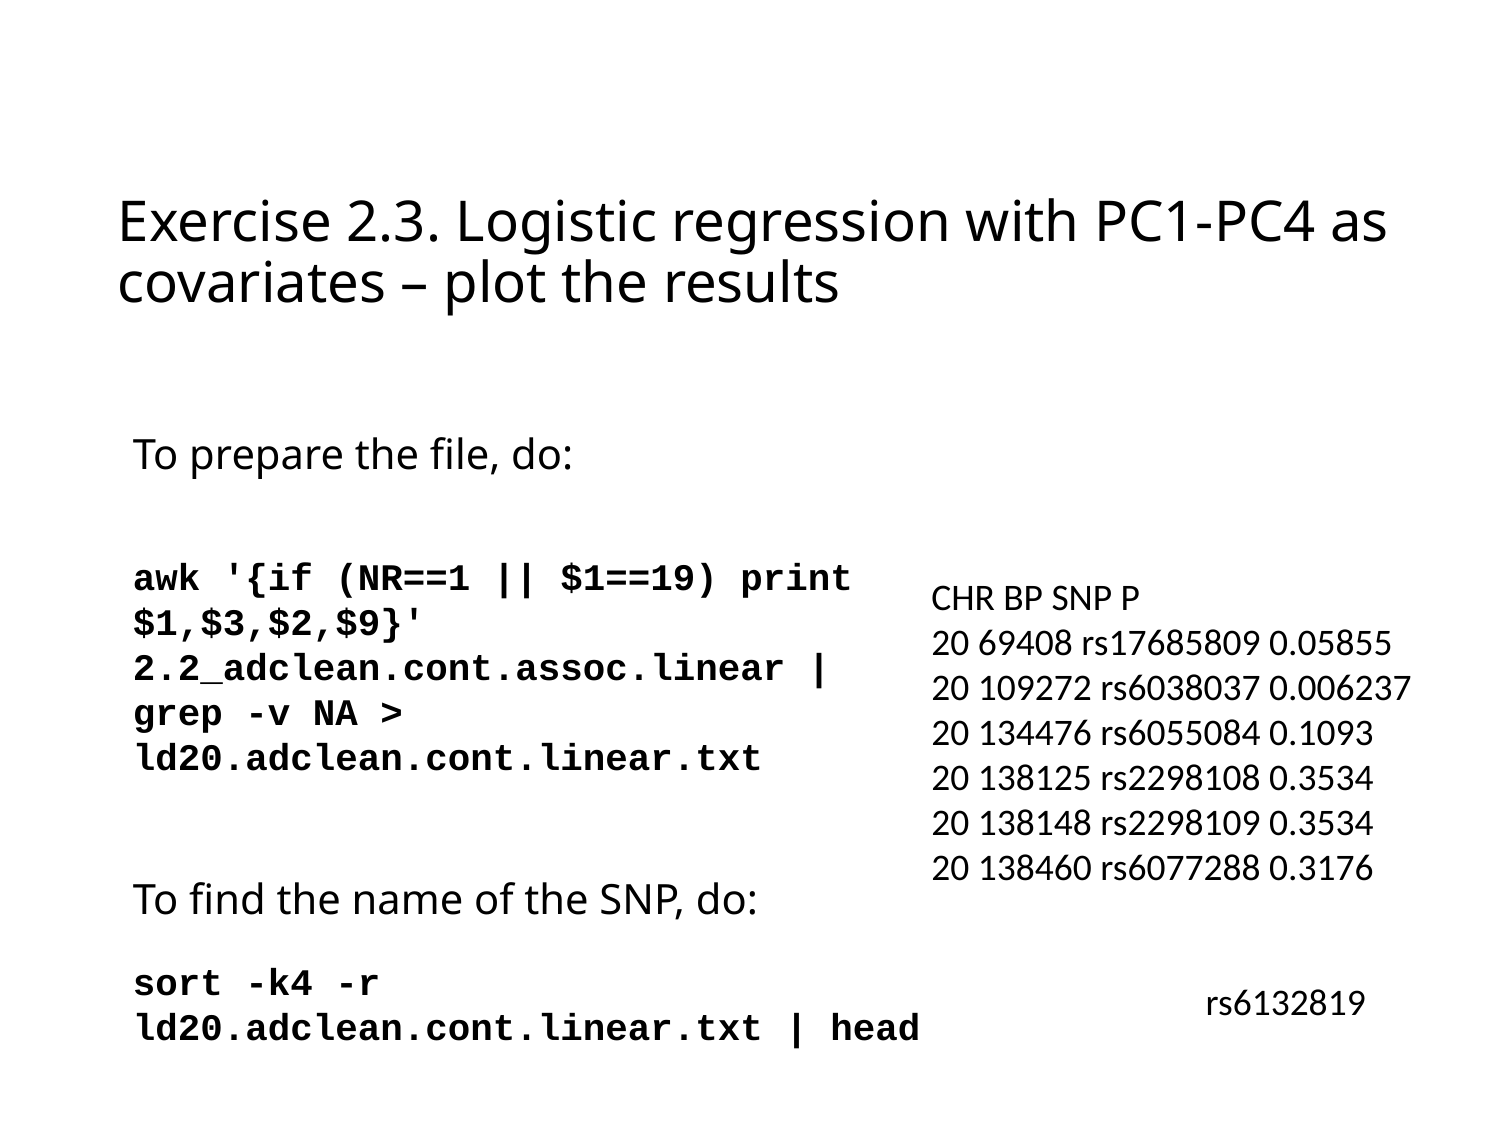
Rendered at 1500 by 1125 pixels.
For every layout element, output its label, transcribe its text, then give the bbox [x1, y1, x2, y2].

text_box CHR BP SNP P 20 69408 rs17685809 0.05855 20 109272 rs6038037 0.006237 20 134476 rs6055084 0.1093 20 138125 rs2298108 0.3534 20 138148 rs2298109 0.3534 20 138460 rs6077288 0.3176 [916, 565, 1461, 896]
text_box Exercise 2.3. Logistic regression with PC1-PC4 as covariates – plot the results [103, 185, 1478, 317]
text_box rs6132819 [1190, 970, 1381, 1031]
text_box To prepare the file, do: awk '{if (NR==1 || $1==19) print $1,$3,$2,$9}' 2.2_adclean.cont.assoc.linear | grep -v NA > ld20.adclean.cont.linear.txt To find the name of the SNP, do: sort -k4 -r ld20.adclean.cont.linear.txt | head [118, 420, 941, 1056]
